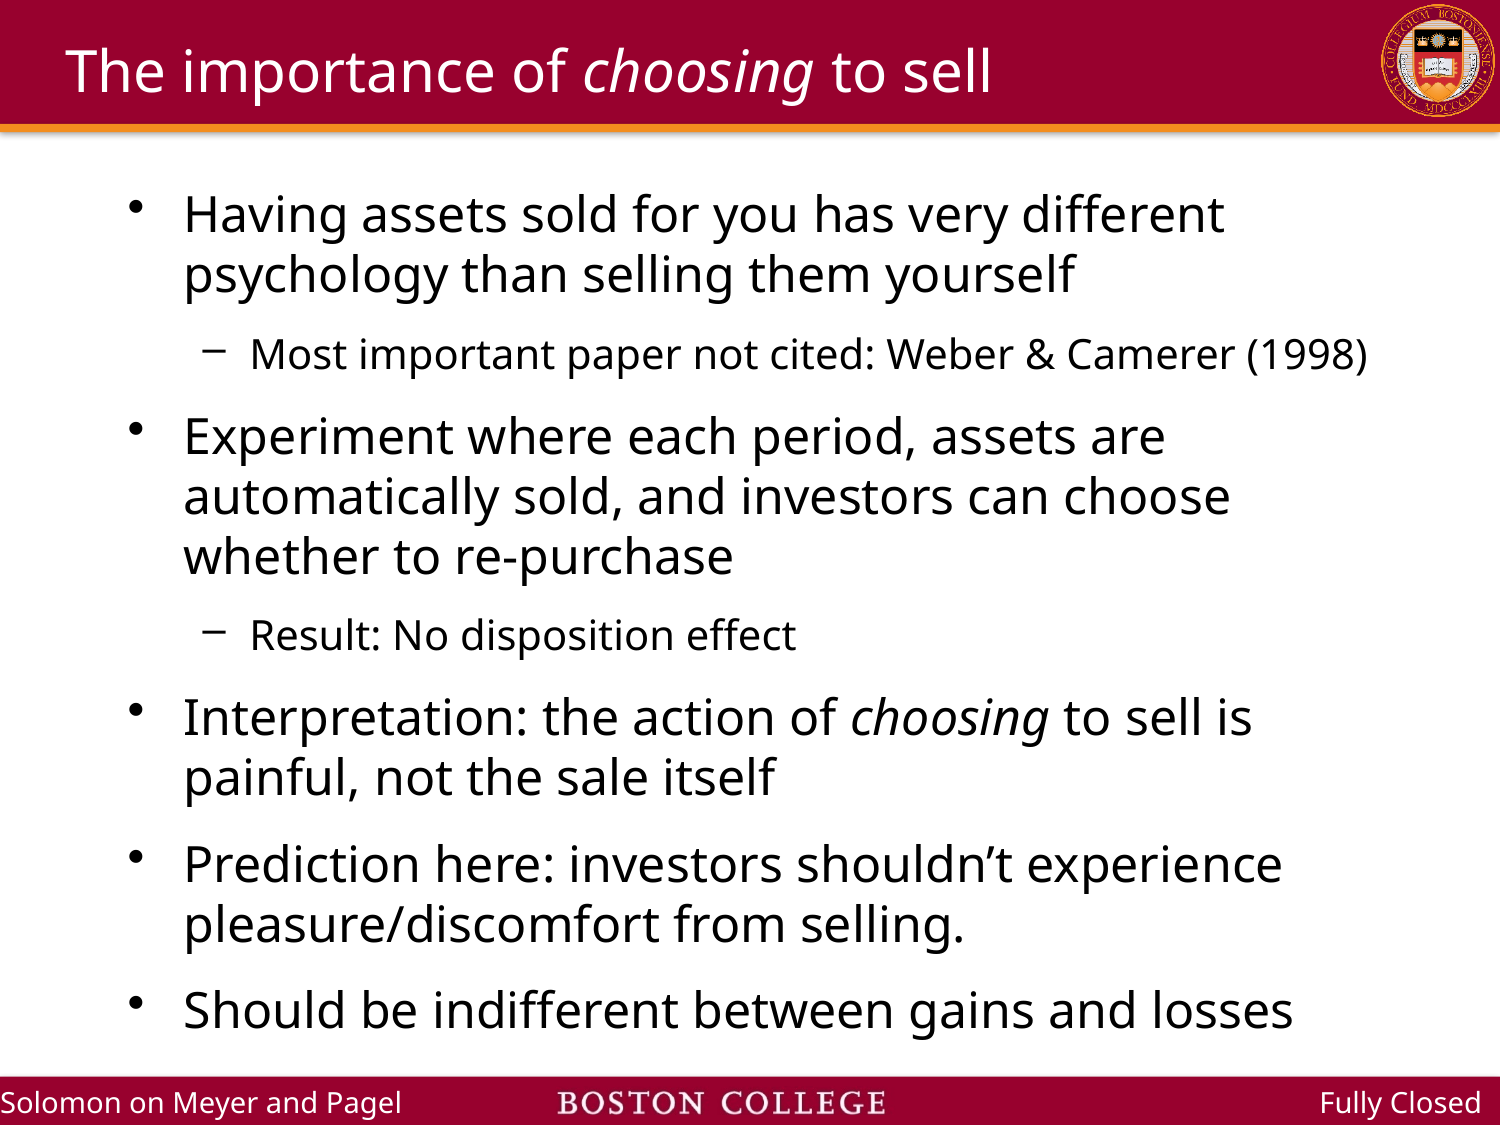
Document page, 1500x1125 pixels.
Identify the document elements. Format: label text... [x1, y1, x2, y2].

picture [553, 1086, 897, 1115]
picture [1381, 4, 1495, 117]
title The importance of choosing to sell [49, 24, 1388, 113]
list Having assets sold for you has very different psychology than selling them yourself Most important paper not cited: Weber & Camerer (1998) Experiment where each period, assets are automatically sold, and investors can choose whether to re-purchase Result: No disposition effect Interpretation: the action of choosing to sell is painful, not the sale itself Prediction here: investors shouldn’t experience pleasure/discomfort from selling. Should be indifferent between gains and losses [112, 174, 1413, 1001]
